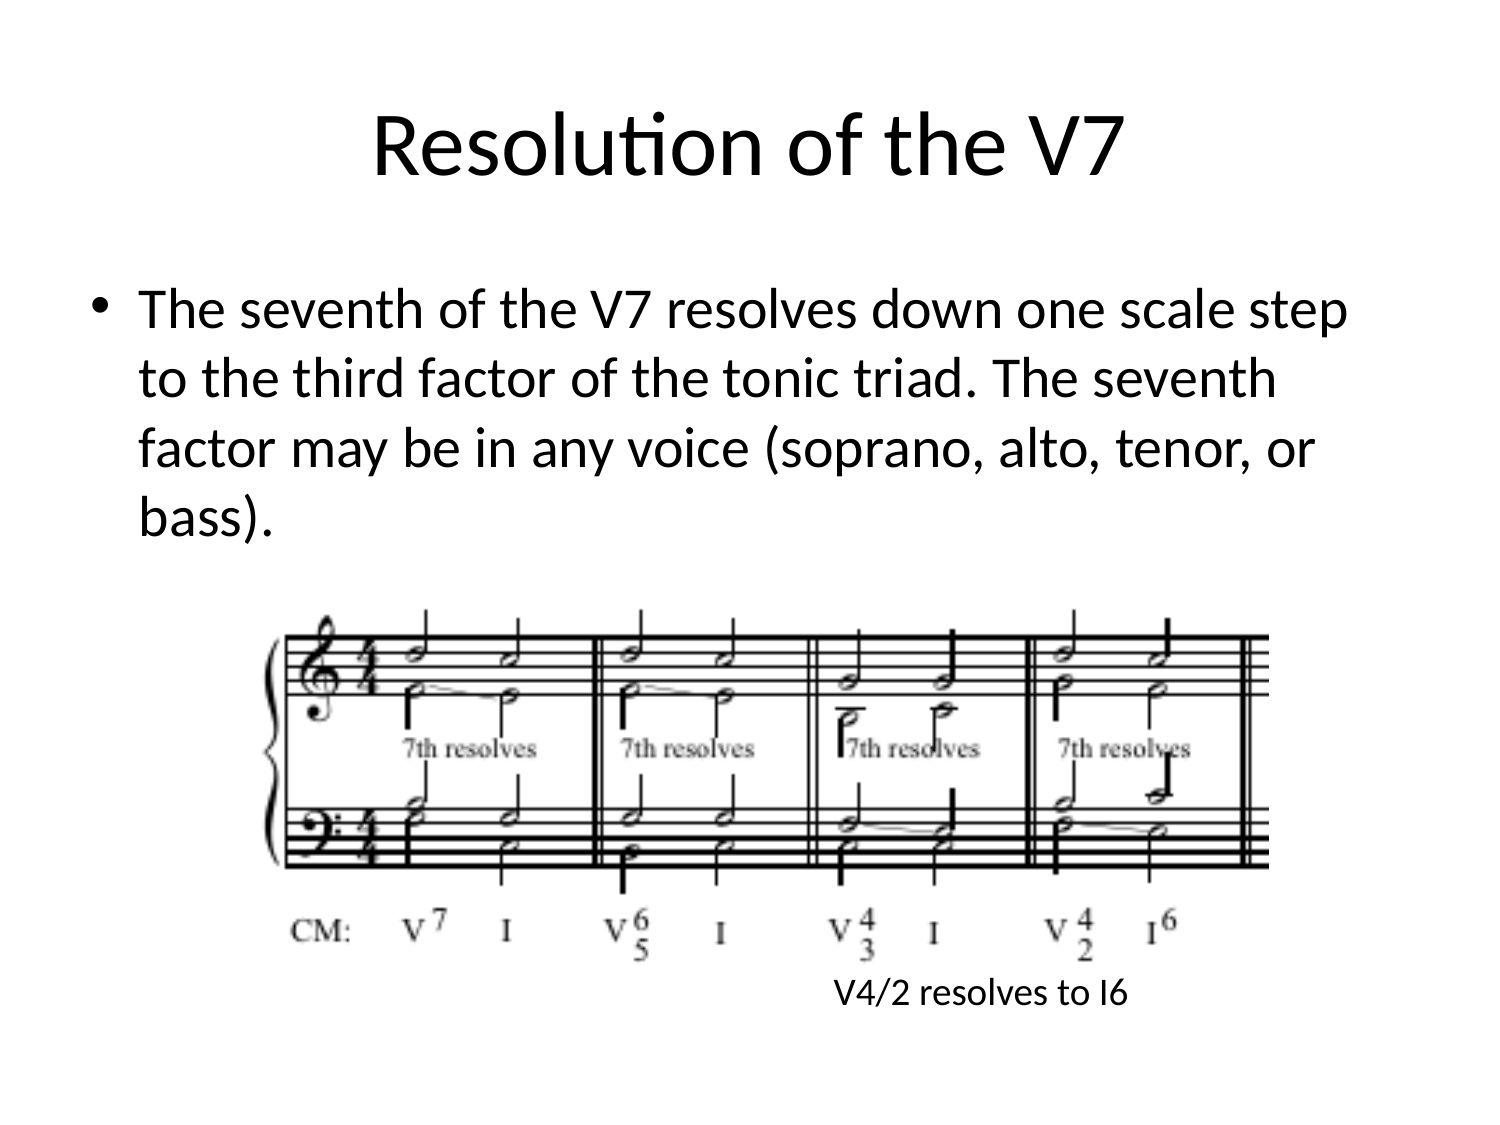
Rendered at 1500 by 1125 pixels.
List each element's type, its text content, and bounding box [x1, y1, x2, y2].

title Resolution of the V7 [75, 45, 1425, 233]
list The seventh of the V7 resolves down one scale step to the third factor of the tonic triad. The seventh factor may be in any voice (soprano, alto, tenor, or bass). V4/2 resolves to I6 [75, 262, 1425, 1076]
picture [255, 590, 1270, 973]
